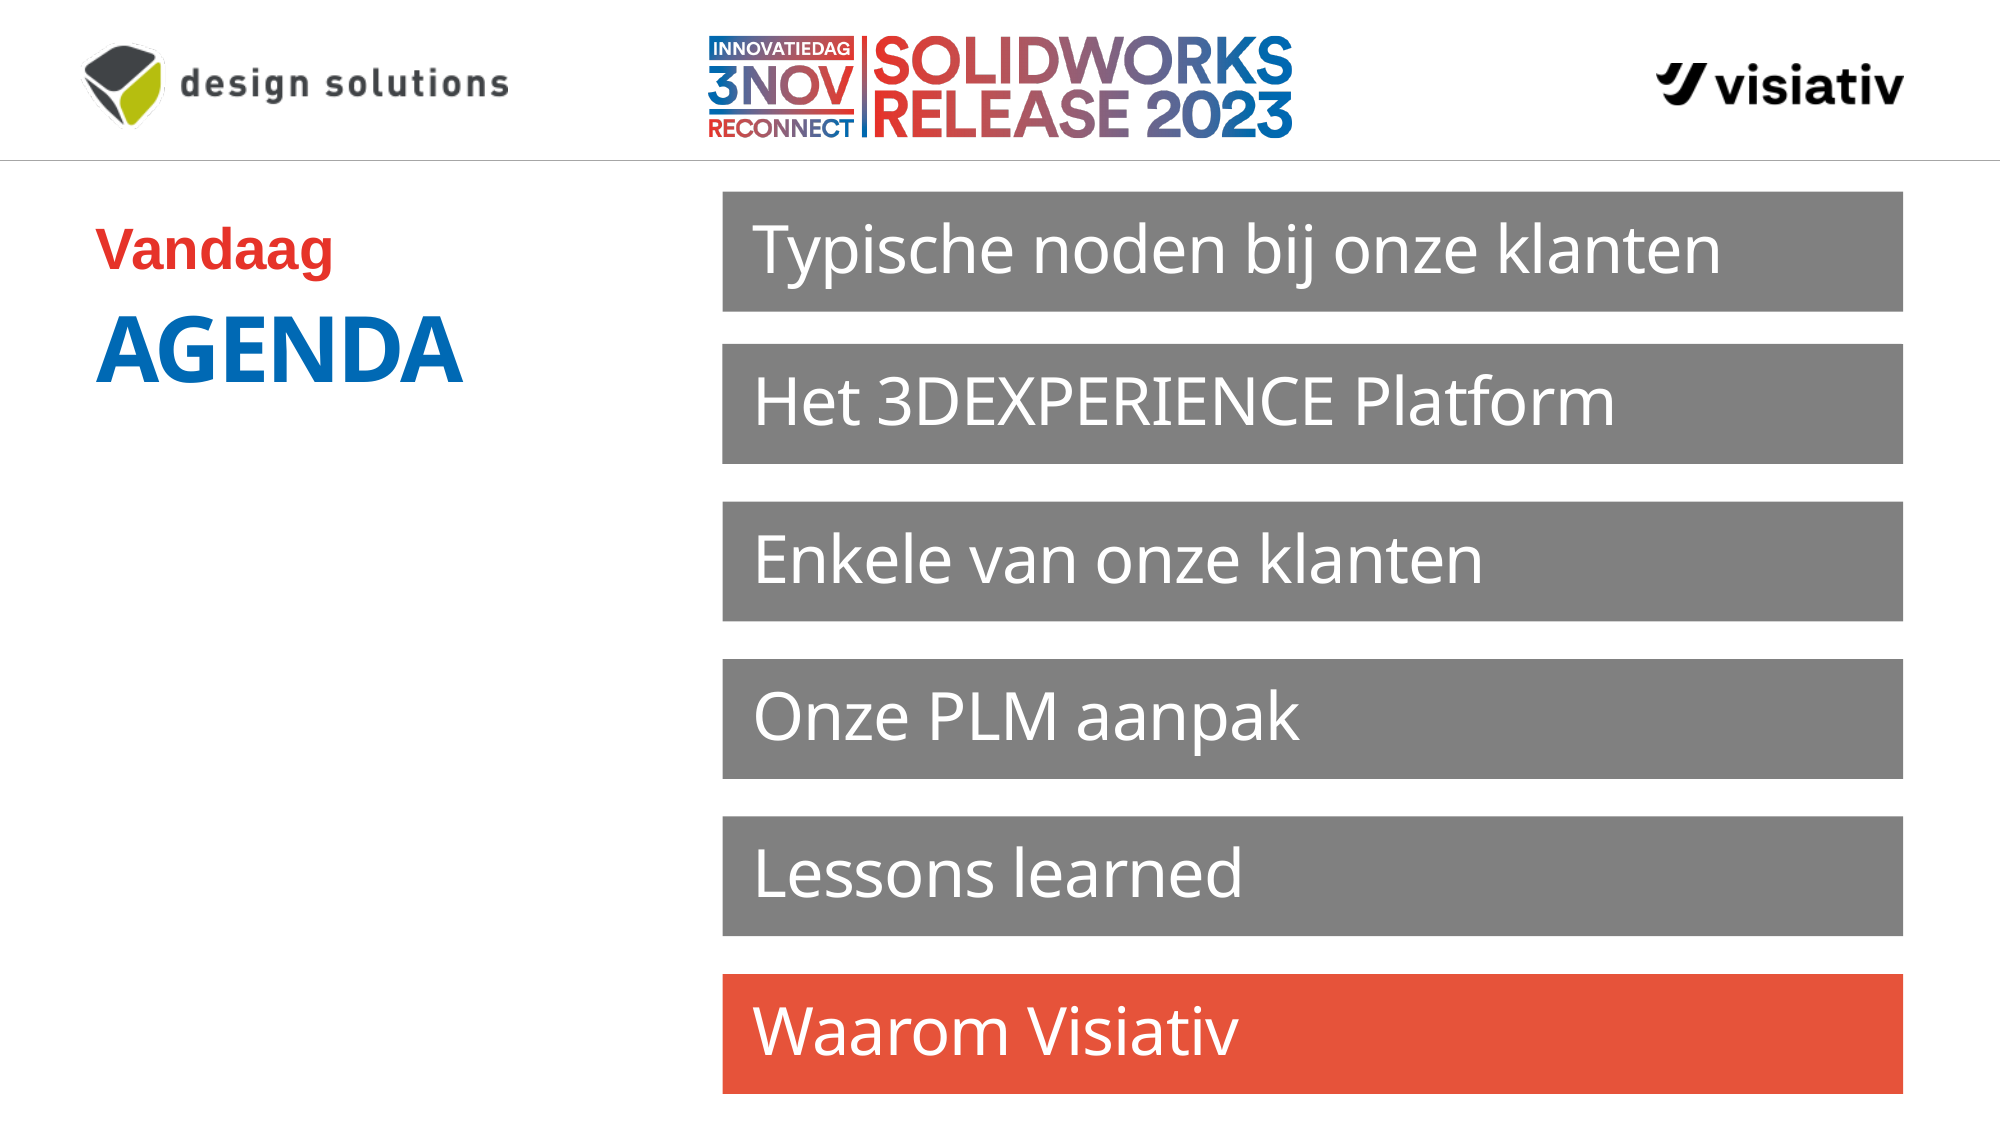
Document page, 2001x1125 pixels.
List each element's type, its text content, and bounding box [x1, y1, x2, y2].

text_box Het 3DEXPERIENCE Platform [722, 343, 1902, 464]
picture [707, 28, 1292, 146]
text_box Onze PLM aanpak [722, 659, 1904, 779]
text_box Waarom Visiativ [722, 974, 1904, 1094]
text_box Lessons learned [722, 816, 1904, 937]
text_box Typische noden bij onze klanten [722, 191, 1904, 312]
picture [80, 42, 508, 131]
text_box Enkele van onze klanten [722, 501, 1904, 622]
title Vandaag [80, 203, 722, 291]
text_box Agenda [81, 283, 908, 660]
picture [1656, 63, 1904, 107]
